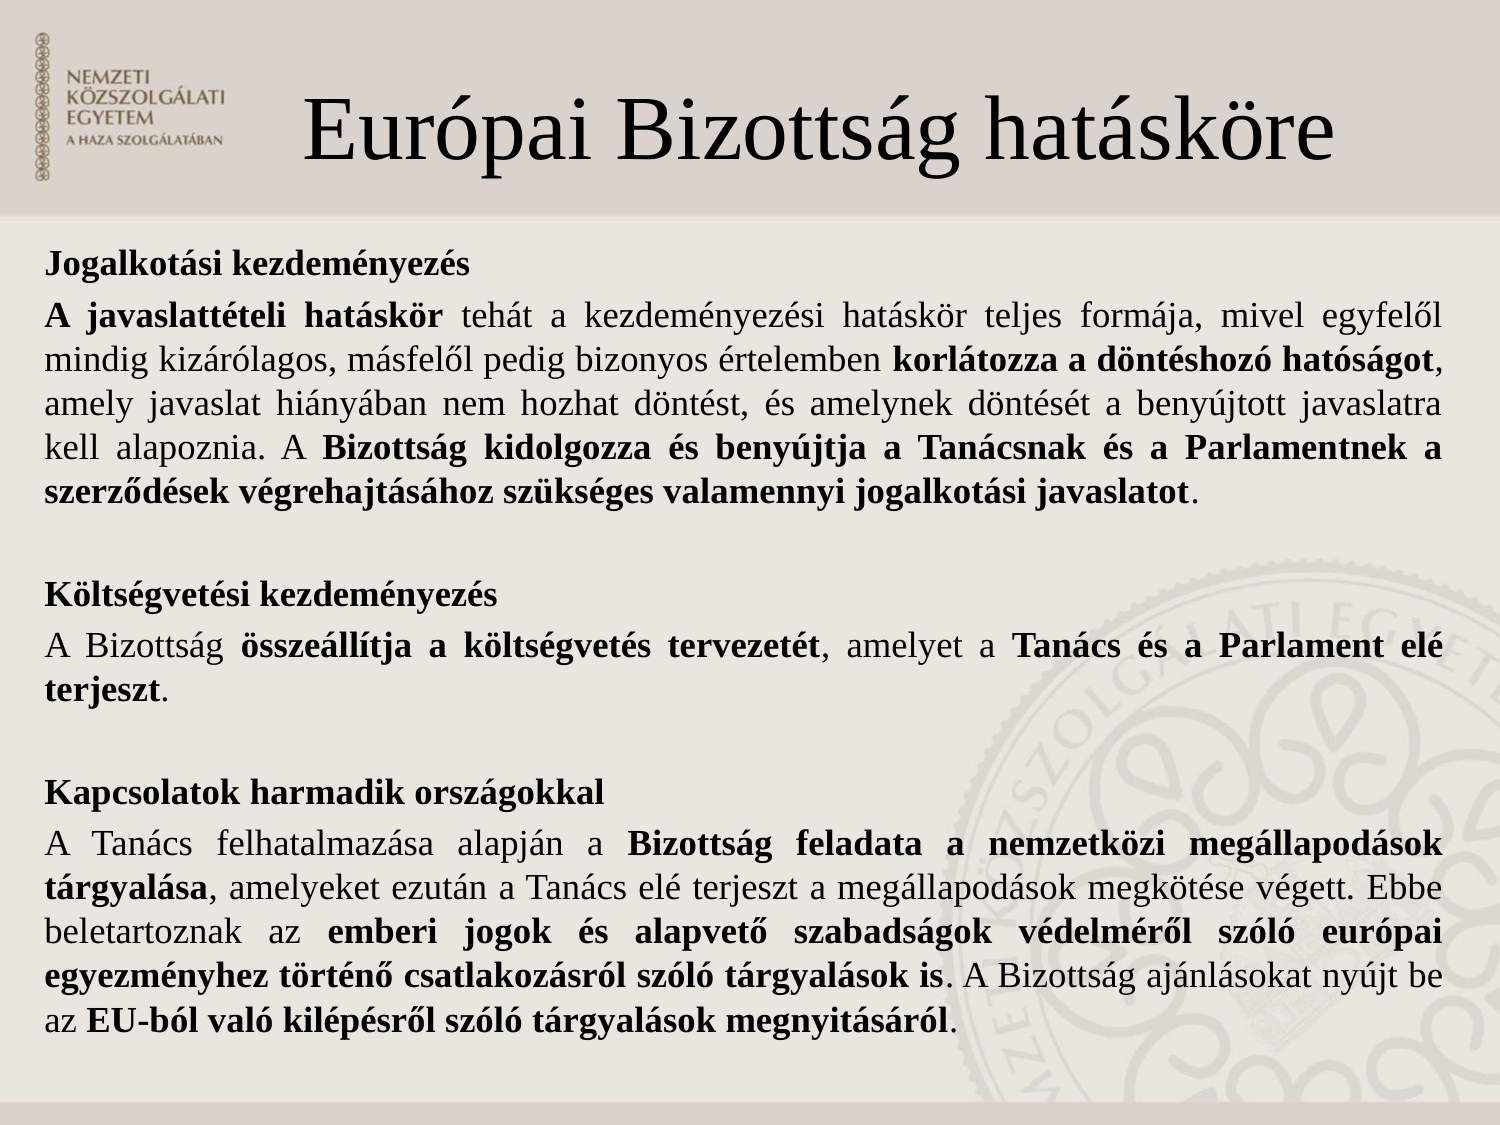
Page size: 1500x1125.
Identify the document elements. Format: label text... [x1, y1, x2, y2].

picture [0, 0, 1500, 1125]
text_box Jogalkotási kezdeményezés A javaslattételi hatáskör tehát a kezdeményezési hatáskör teljes formája, mivel egyfelől mindig kizárólagos, másfelől pedig bizonyos értelemben korlátozza a döntéshozó hatóságot, amely javaslat hiányában nem hozhat döntést, és amelynek döntését a benyújtott javaslatra kell alapoznia. A Bizottság kidolgozza és benyújtja a Tanácsnak és a Parlamentnek a szerződések végrehajtásához szükséges valamennyi jogalkotási javaslatot. Költségvetési kezdeményezés A Bizottság összeállítja a költségvetés tervezetét, amelyet a Tanács és a Parlament elé terjeszt. Kapcsolatok harmadik országokkal A Tanács felhatalmazása alapján a Bizottság feladata a nemzetközi megállapodások tárgyalása, amelyeket ezután a Tanács elé terjeszt a megállapodások megkötése végett. Ebbe beletartoznak az emberi jogok és alapvető szabadságok védelméről szóló európai egyezményhez történő csatlakozásról szóló tárgyalások is. A Bizottság ajánlásokat nyújt be az EU-ból való kilépésről szóló tárgyalások megnyitásáról. [29, 231, 1459, 1083]
title Európai Bizottság hatásköre [183, 2, 1458, 231]
